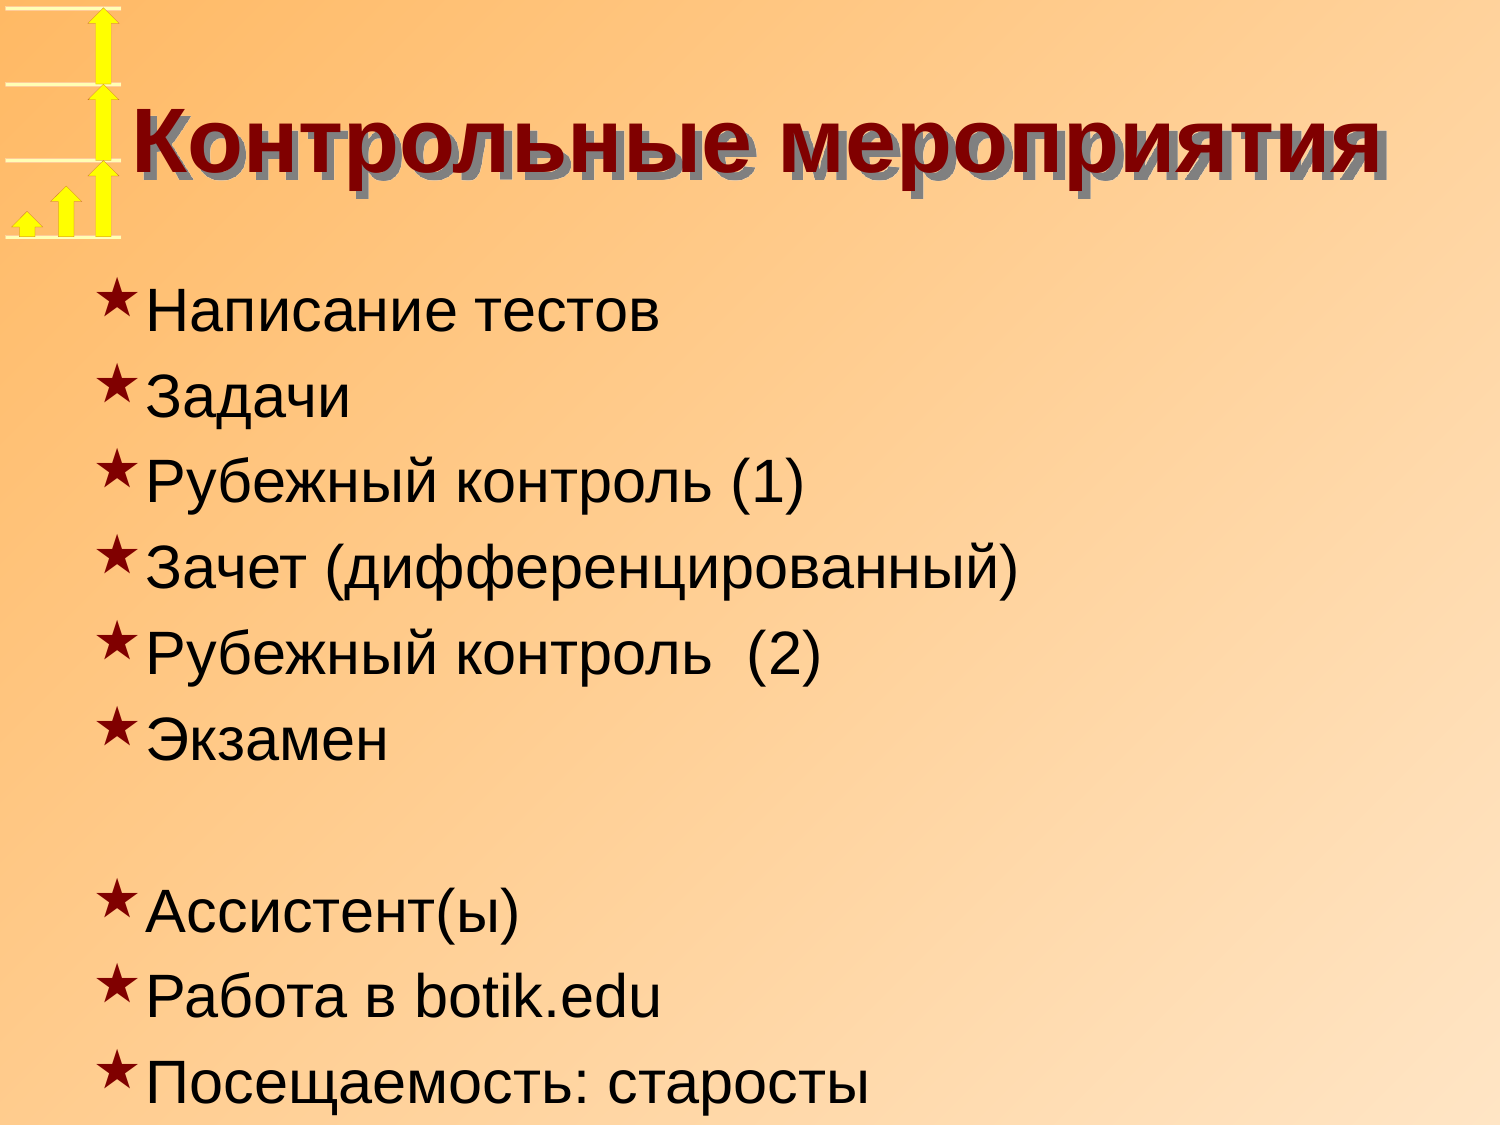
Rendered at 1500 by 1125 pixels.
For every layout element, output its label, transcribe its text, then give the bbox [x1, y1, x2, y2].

title Контрольные мероприятия [115, 42, 1486, 231]
list Написание тестов Задачи Рубежный контроль (1) Зачет (дифференцированный) Рубежный контроль (2) Экзамен Aссистент(ы) Работа в botik.edu Посещаемость: старосты [74, 262, 1426, 1125]
